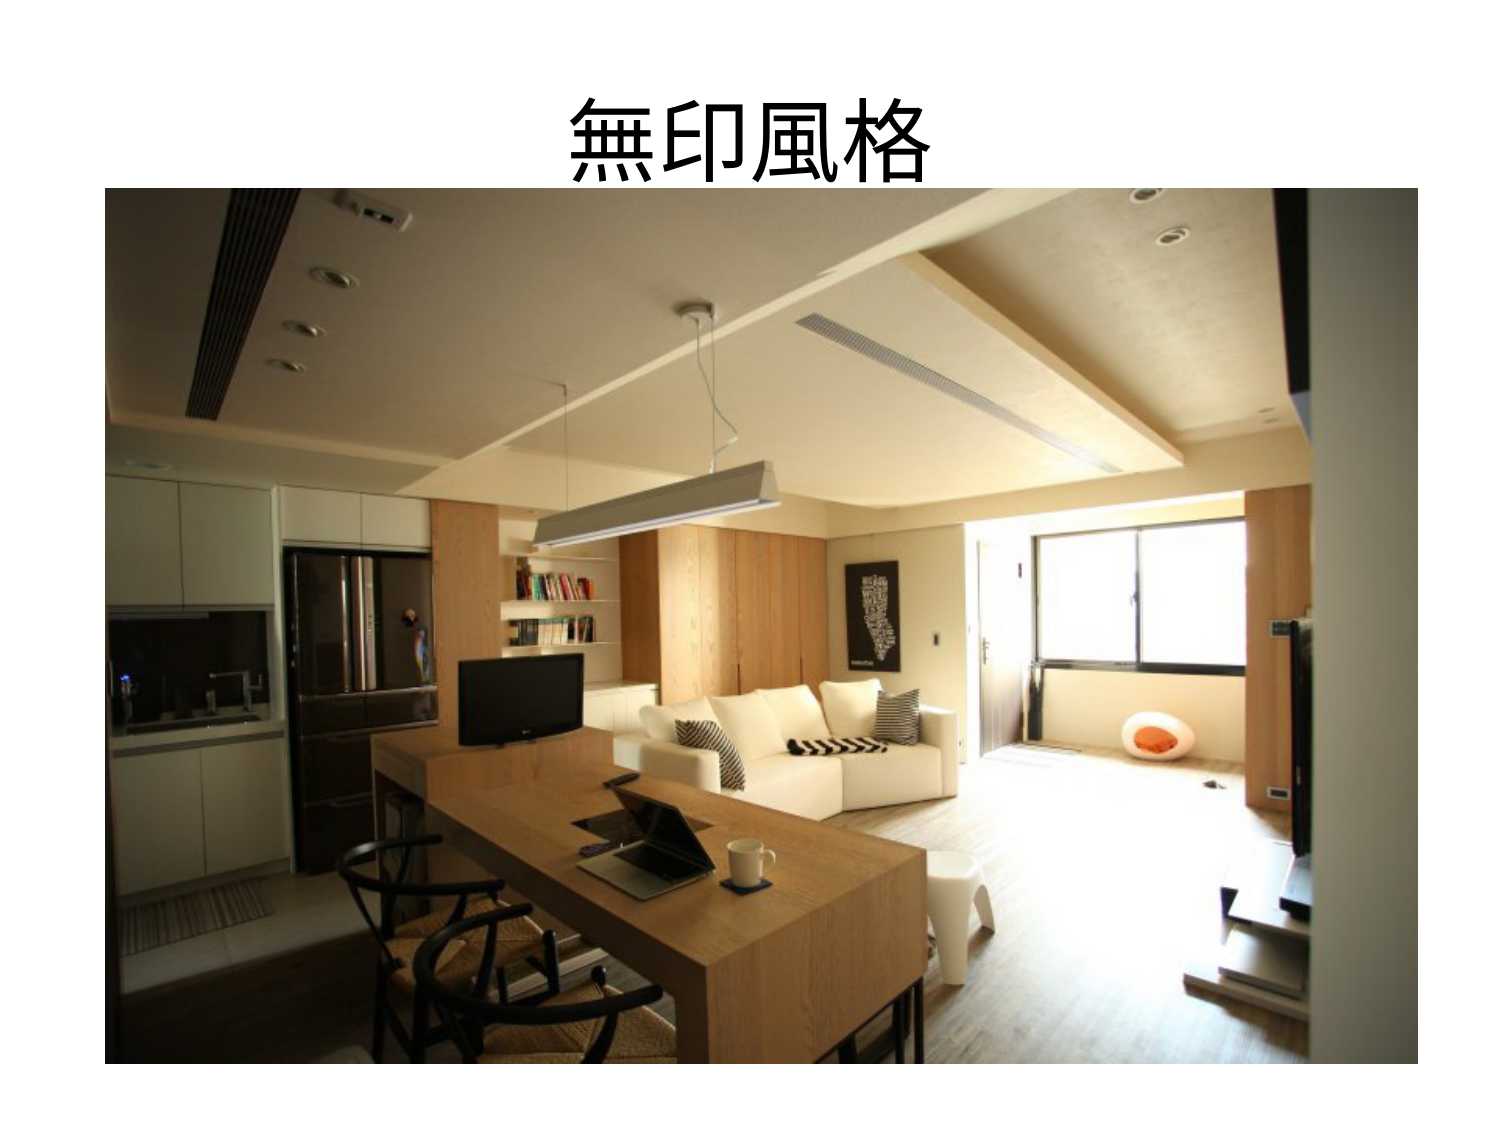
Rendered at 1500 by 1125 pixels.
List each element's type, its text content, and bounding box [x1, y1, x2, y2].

title 無印風格 [75, 45, 1425, 233]
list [105, 188, 1419, 1064]
